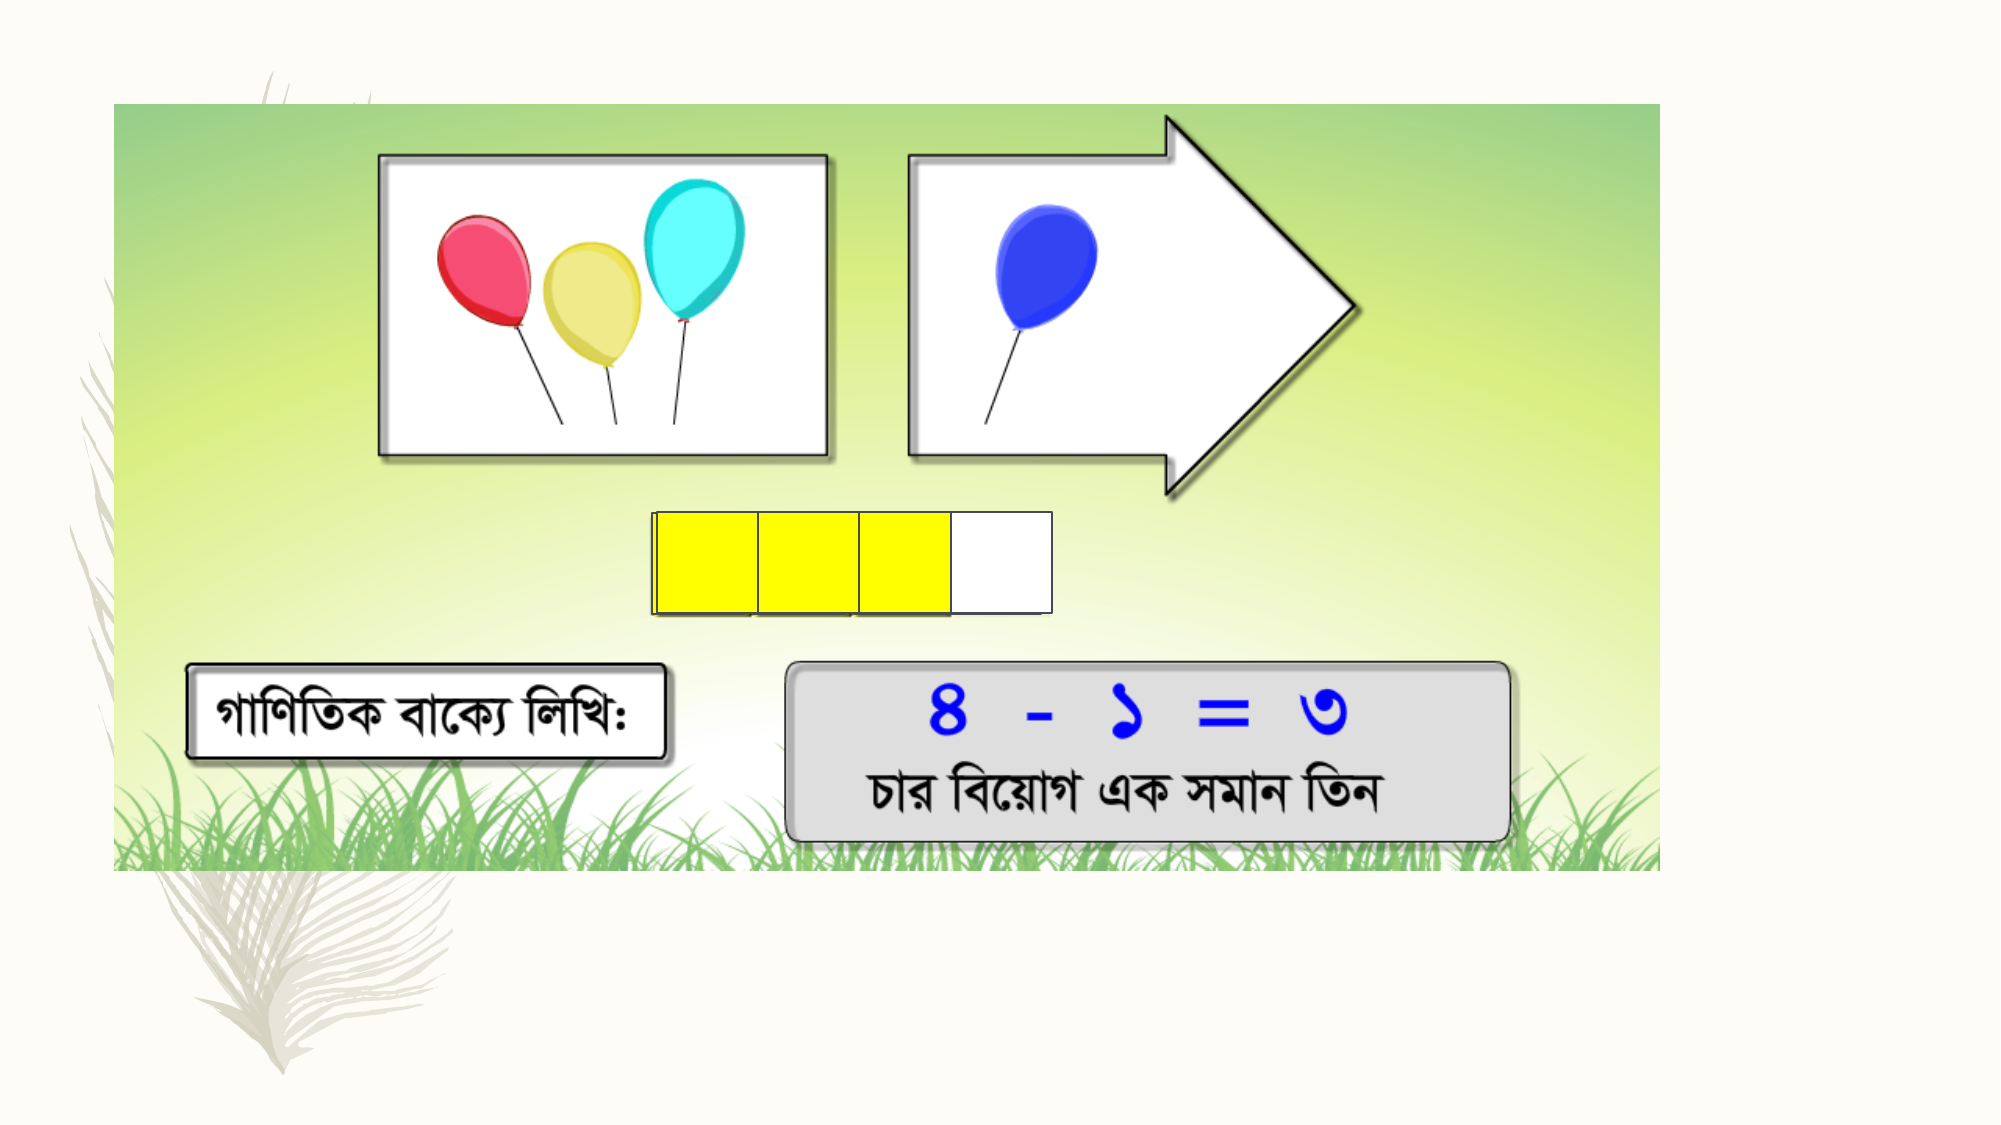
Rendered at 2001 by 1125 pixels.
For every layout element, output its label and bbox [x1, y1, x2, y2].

text_box [113, 104, 1660, 871]
text_box [656, 511, 1053, 614]
